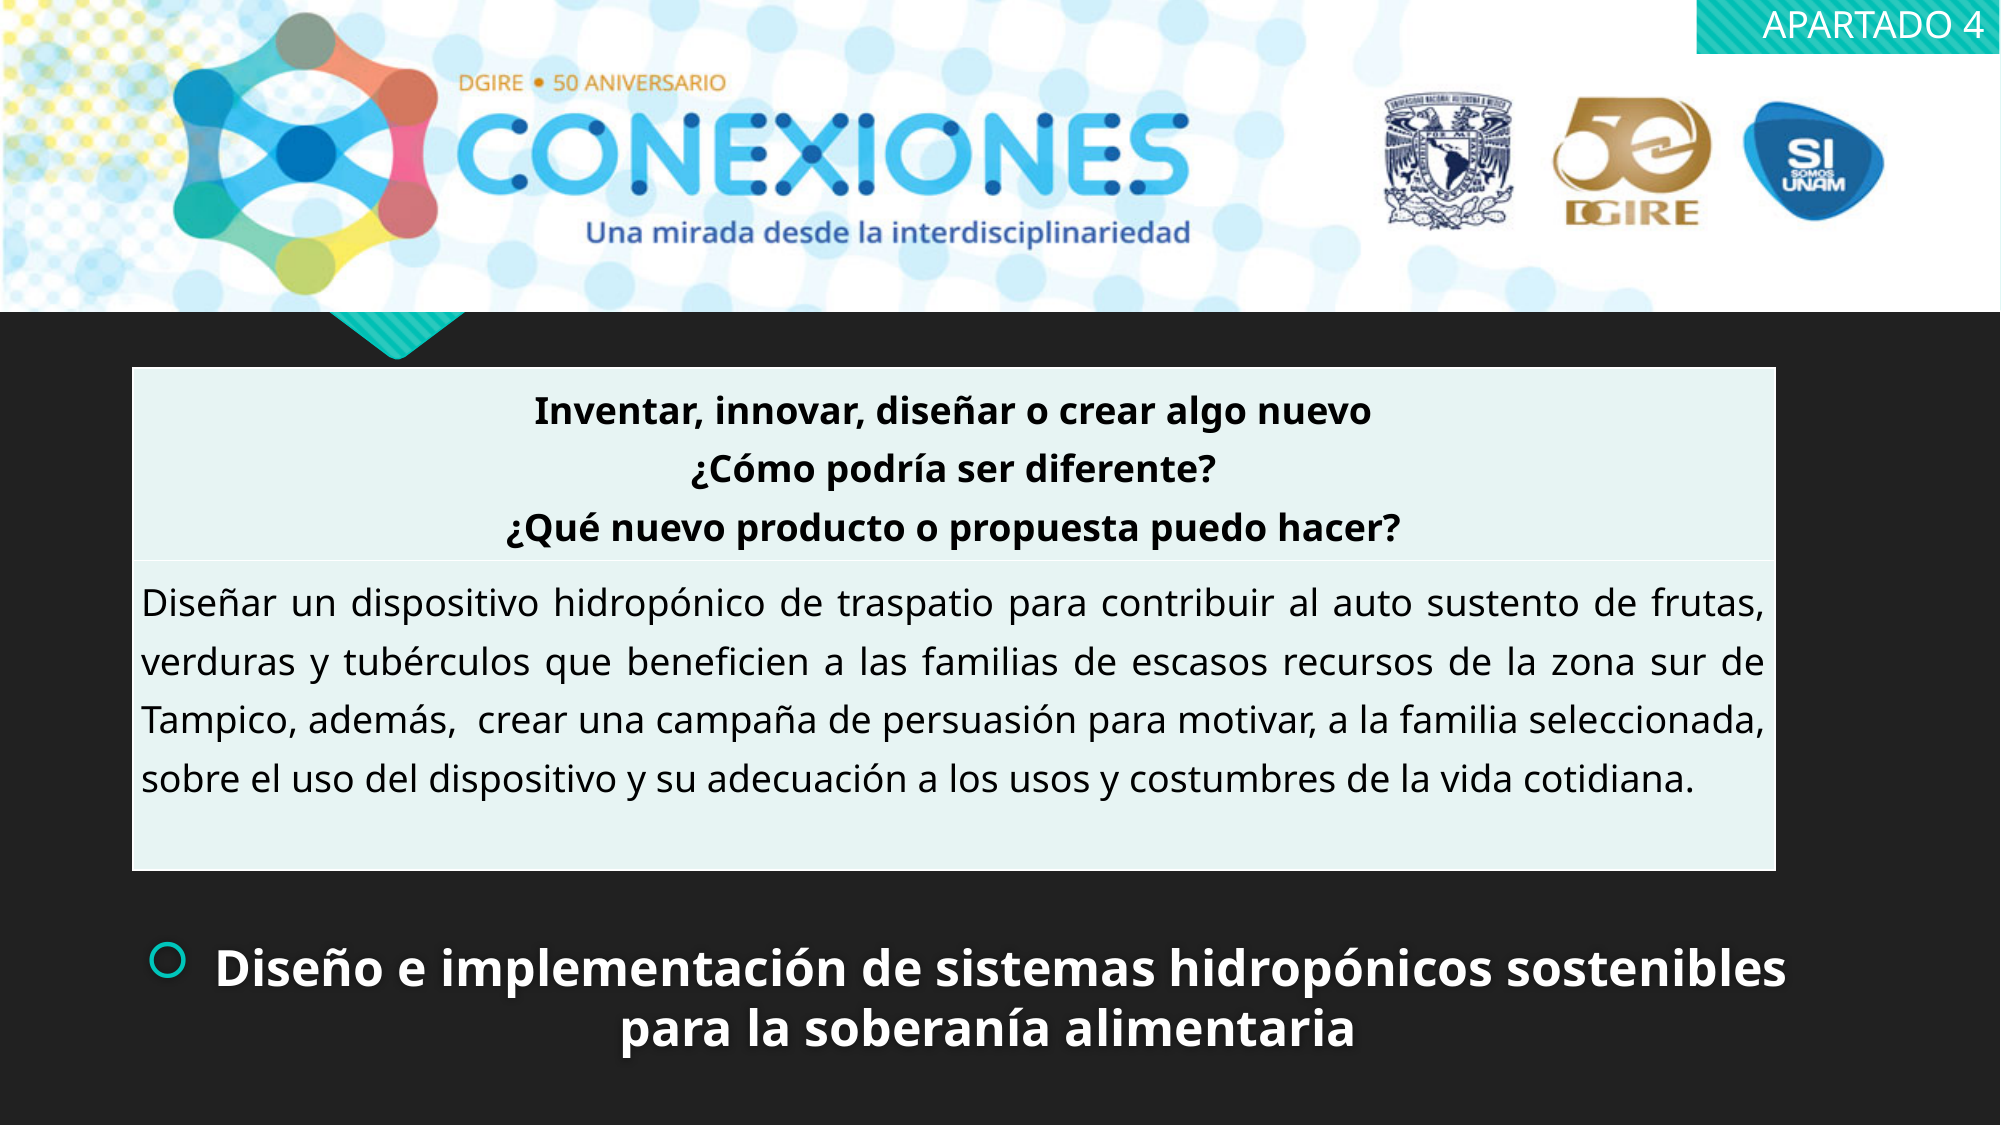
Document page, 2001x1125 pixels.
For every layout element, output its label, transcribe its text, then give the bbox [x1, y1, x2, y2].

picture [0, 0, 2000, 313]
table_cell Diseñar un dispositivo hidropónico de traspatio para contribuir al auto sustento de frutas, verduras y tubérculos que beneficien a las familias de escasos recursos de la zona sur de Tampico, además, crear una campaña de persuasión para motivar, a la familia seleccionada, sobre el uso del dispositivo y su adecuación a los usos y costumbres de la vida cotidiana. [134, 561, 1774, 869]
table_header Inventar, innovar, diseñar o crear algo nuevo ¿Cómo podría ser diferente? ¿Qué nuevo producto o propuesta puedo hacer? [134, 369, 1774, 560]
list Diseño e implementación de sistemas hidropónicos sostenibles para la soberanía alimentaria [101, 867, 1833, 1125]
